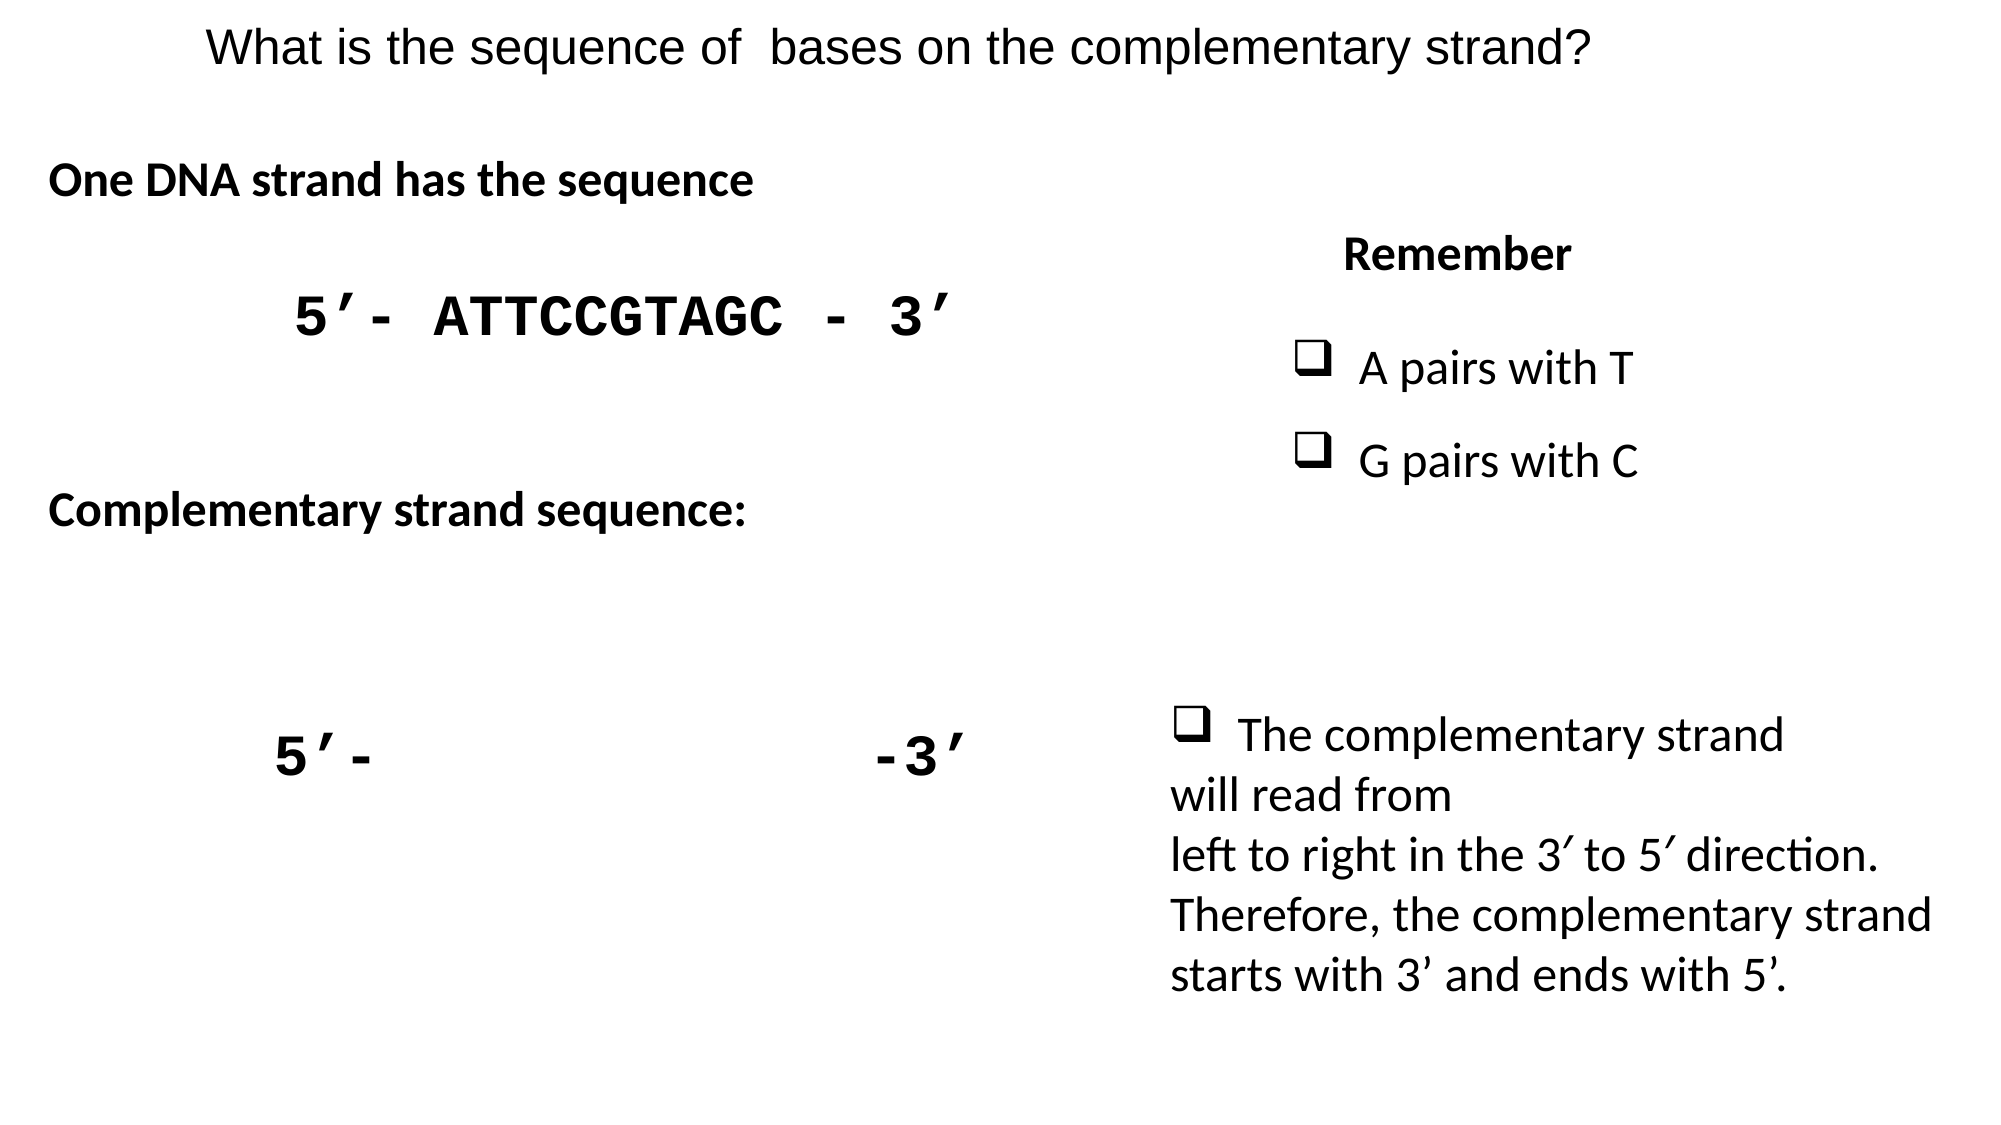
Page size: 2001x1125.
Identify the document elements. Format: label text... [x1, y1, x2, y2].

text_box G pairs with C [1276, 419, 1654, 495]
text_box What is the sequence of bases on the complementary strand? [190, 6, 1608, 82]
text_box The complementary strand will read from left to right in the 3′ to 5′ direction. Therefore, the complementary strand starts with 3’ and ends with 5’. [1155, 693, 2000, 1009]
text_box Remember [1328, 212, 1588, 288]
text_box One DNA strand has the sequence 5’- ATTCCGTAGC - 3’ Complementary strand sequence: 5’- -3’ [33, 139, 1188, 795]
text_box A pairs with T [1276, 327, 1649, 402]
